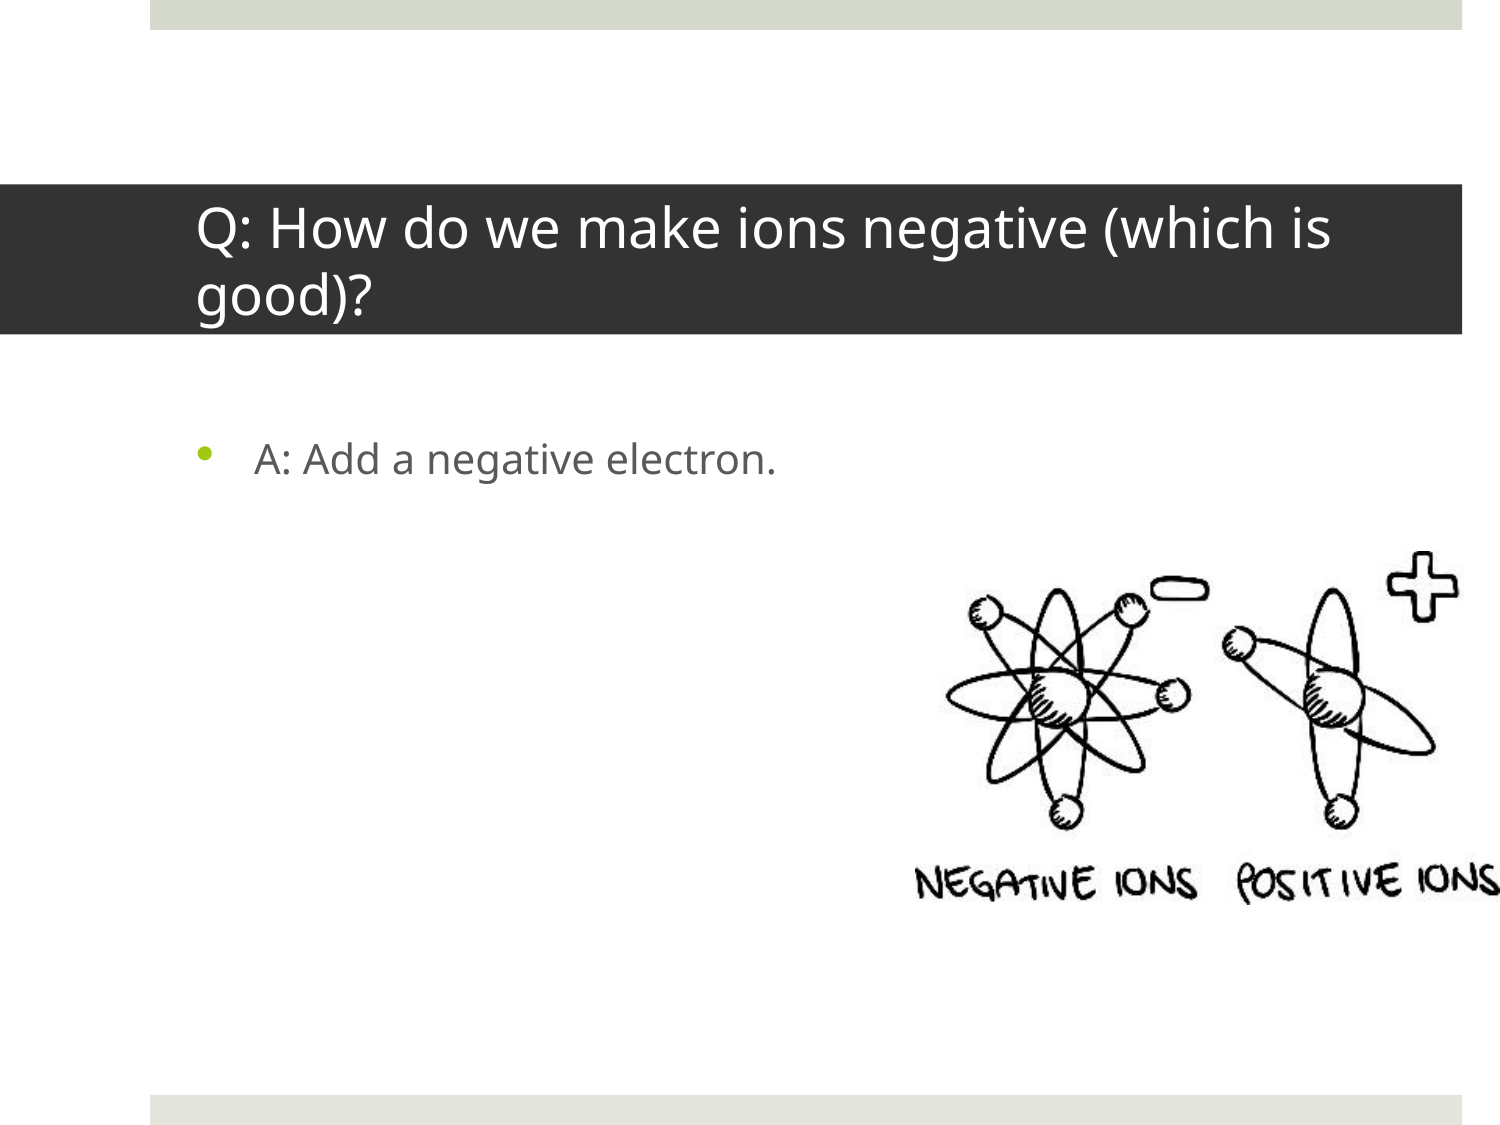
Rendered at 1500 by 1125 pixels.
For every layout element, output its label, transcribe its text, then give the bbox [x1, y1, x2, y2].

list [914, 425, 1500, 1031]
list A: Add a negative electron. [182, 425, 914, 1028]
title Q: How do we make ions negative (which is good)? [0, 184, 1463, 335]
